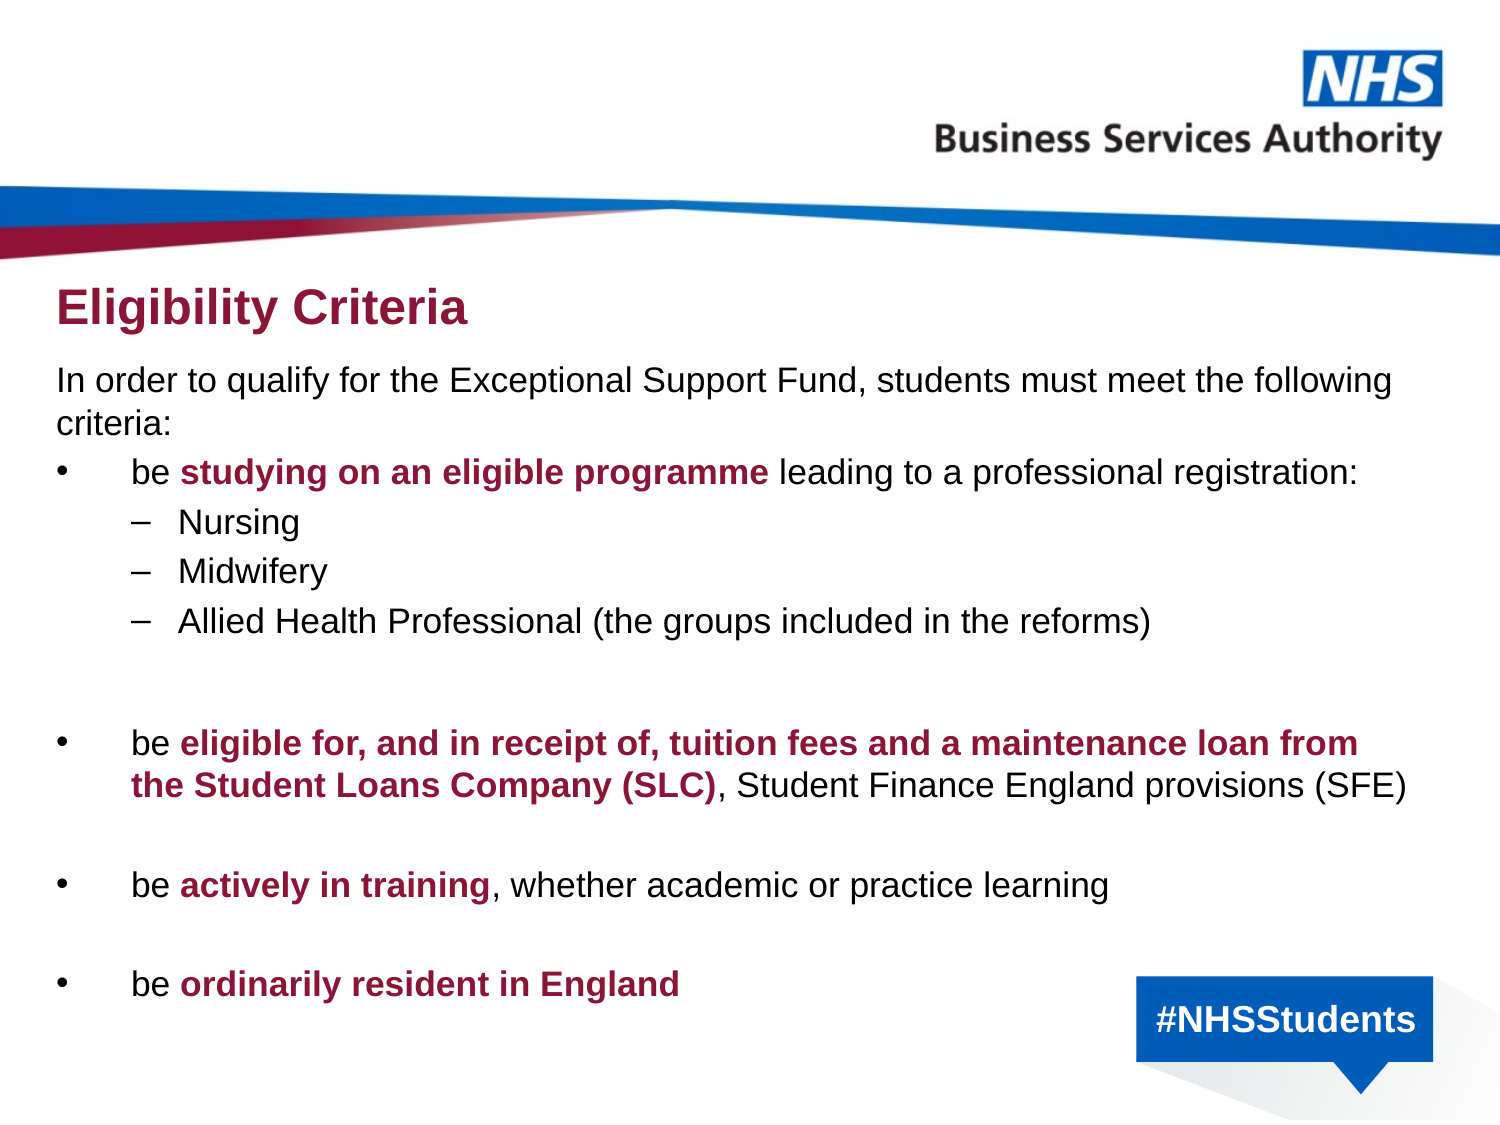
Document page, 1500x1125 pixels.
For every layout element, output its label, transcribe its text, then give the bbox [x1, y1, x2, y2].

picture [0, 0, 1500, 273]
title Eligibility Criteria [41, 267, 1425, 349]
list In order to qualify for the Exceptional Support Fund, students must meet the following criteria: be studying on an eligible programme leading to a professional registration: Nursing Midwifery Allied Health Professional (the groups included in the reforms) be eligible for, and in receipt of, tuition fees and a maintenance loan from the Student Loans Company (SLC), Student Finance England provisions (SFE) be actively in training, whether academic or practice learning be ordinarily resident in England [41, 349, 1425, 1071]
